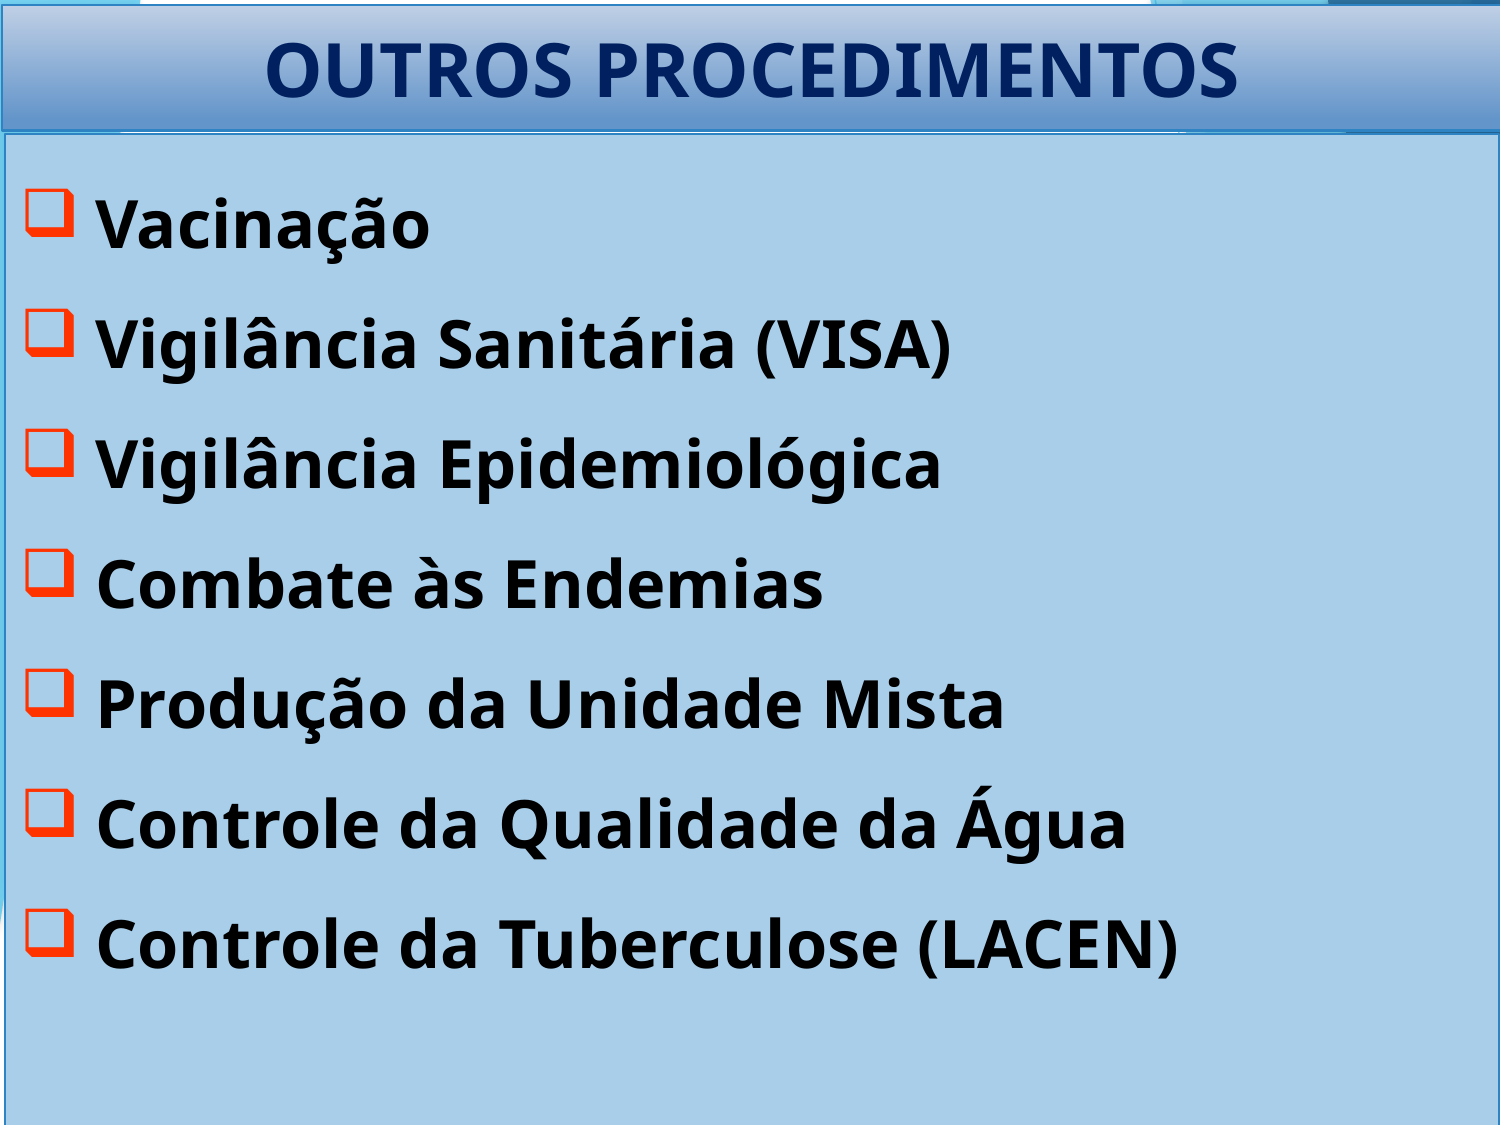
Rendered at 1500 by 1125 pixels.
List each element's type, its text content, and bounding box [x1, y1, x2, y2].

text_box Vacinação Vigilância Sanitária (VISA) Vigilância Epidemiológica Combate às Endemias Produção da Unidade Mista Controle da Qualidade da Água Controle da Tuberculose (LACEN) [4, 133, 1500, 1125]
text_box OUTROS PROCEDIMENTOS [1, 4, 1500, 132]
